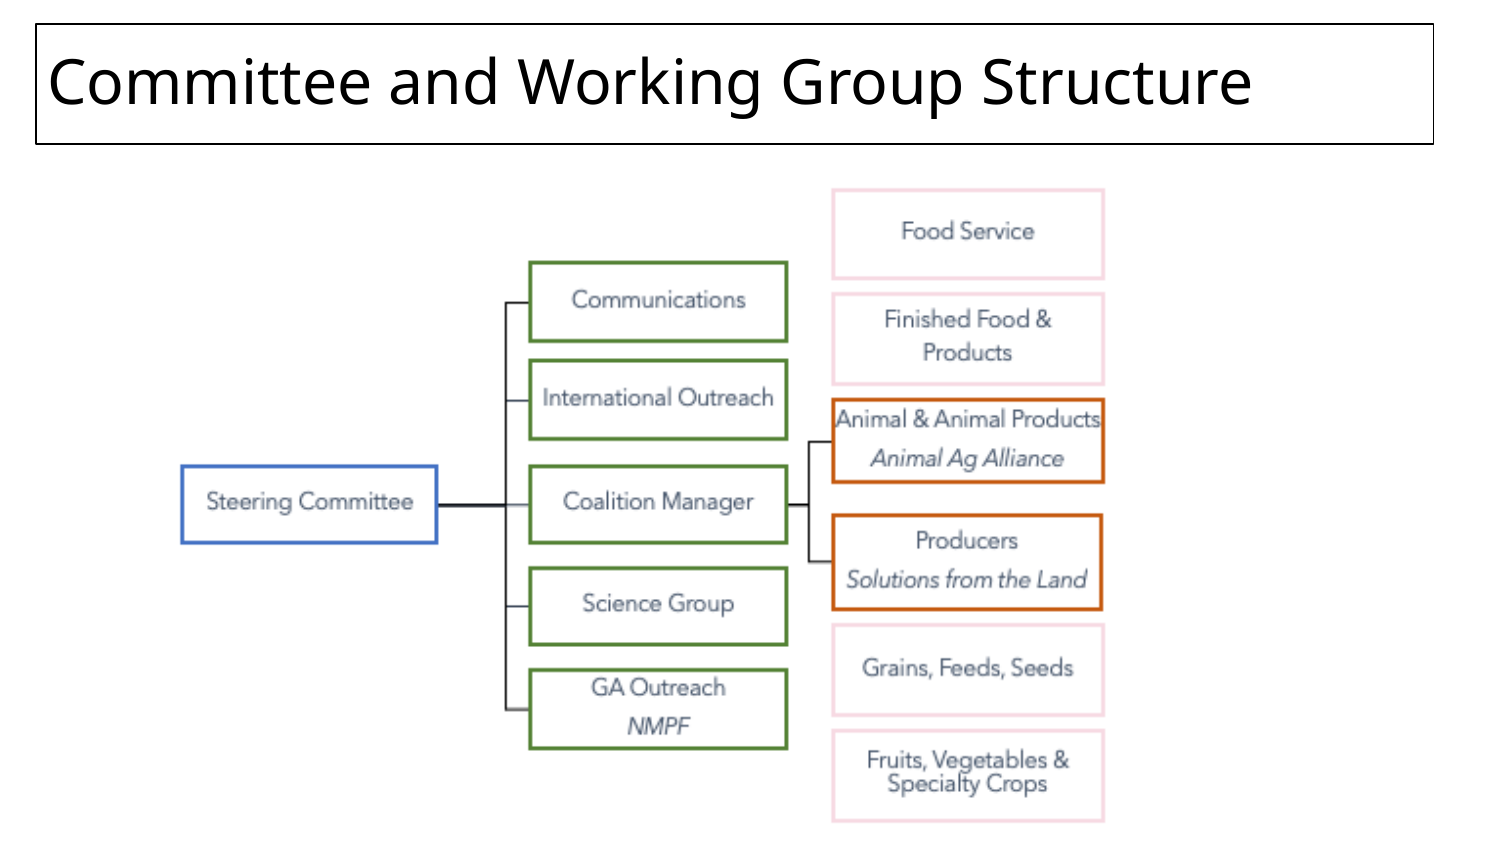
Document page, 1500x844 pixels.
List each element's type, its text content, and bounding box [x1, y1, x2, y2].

picture [171, 175, 1348, 835]
title Committee and Working Group Structure [35, 24, 1434, 144]
